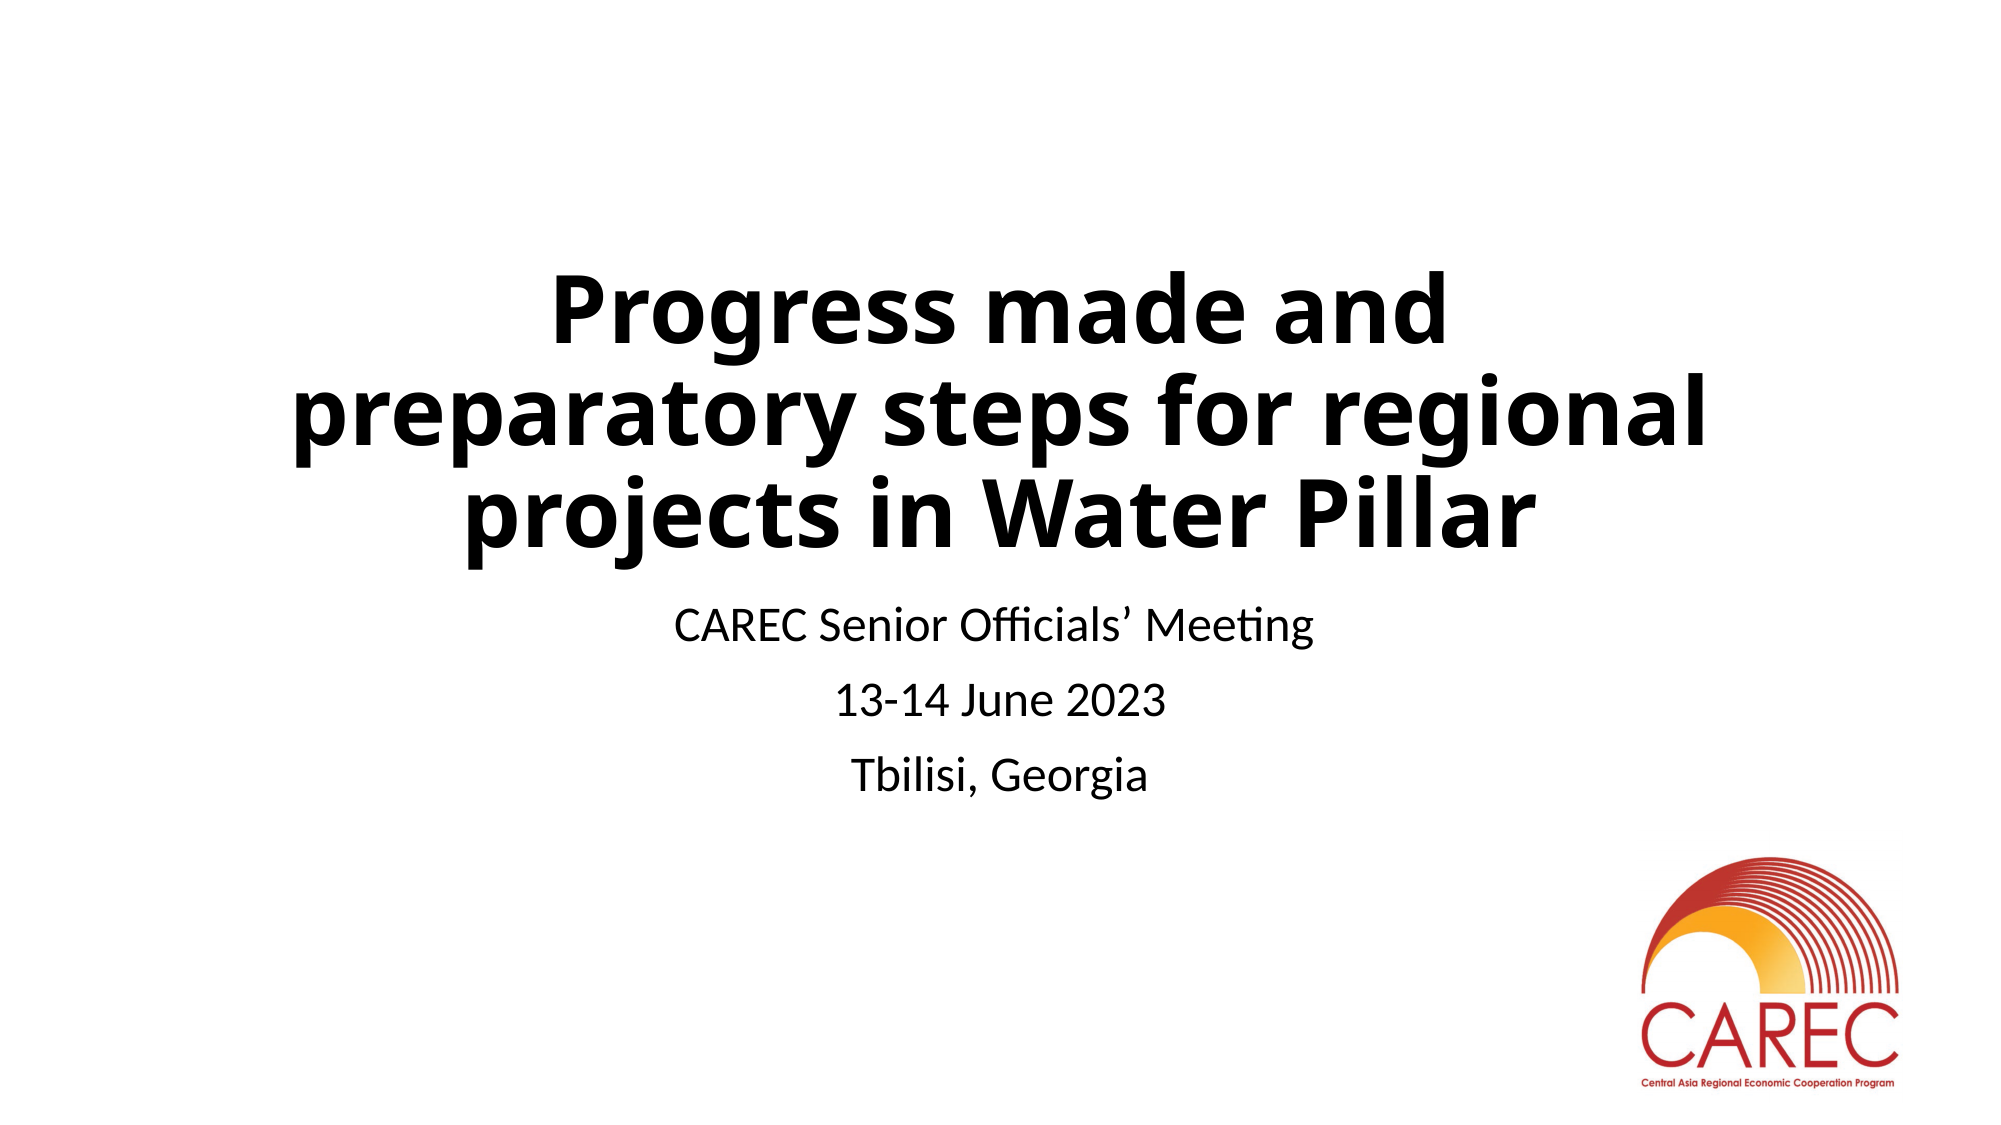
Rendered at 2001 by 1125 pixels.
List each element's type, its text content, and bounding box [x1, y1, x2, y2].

picture [1637, 830, 1903, 1103]
subtitle CAREC Senior Officials’ Meeting 13-14 June 2023 Tbilisi, Georgia [249, 590, 1750, 863]
title Progress made and preparatory steps for regional projects in Water Pillar [249, 184, 1750, 576]
